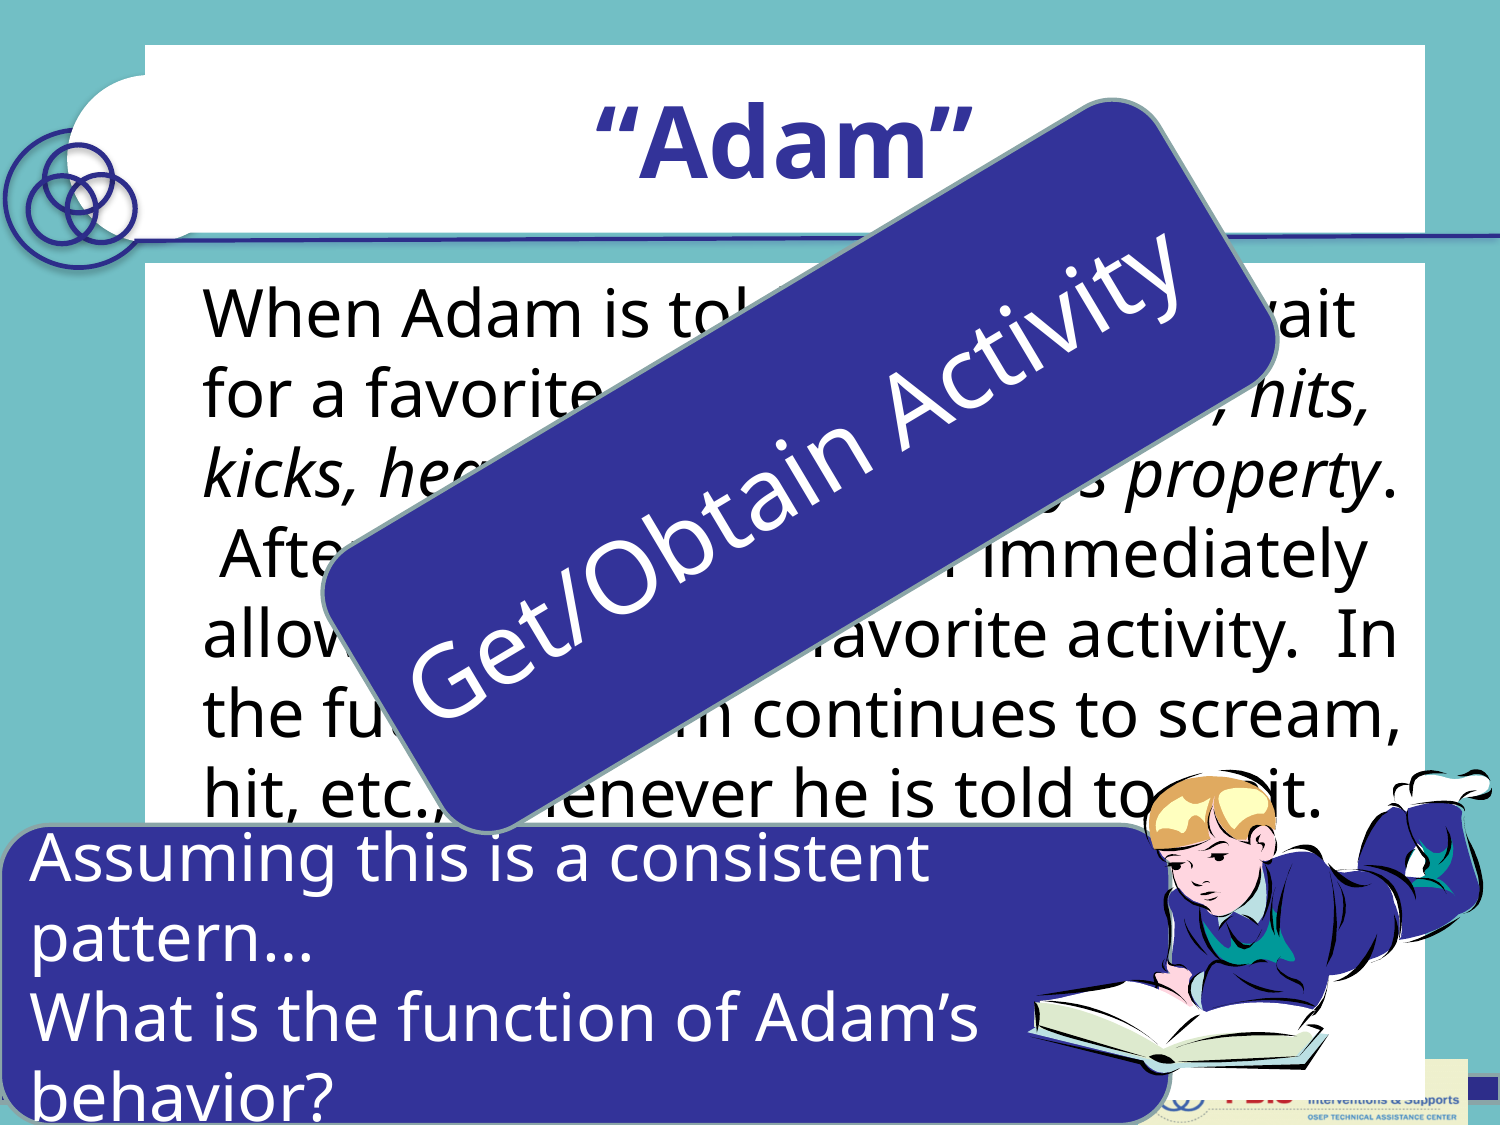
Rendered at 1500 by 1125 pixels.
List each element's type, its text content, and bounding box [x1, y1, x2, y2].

text_box Get/Obtain Activity [320, 97, 1280, 836]
title “Adam” [144, 44, 1426, 233]
text_box Assuming this is a consistent pattern… What is the function of Adam’s behavior? [0, 822, 1169, 1125]
picture [1026, 762, 1500, 1125]
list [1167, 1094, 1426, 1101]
list When Adam is told that he must wait for a favorite activity, he screams, hits, kicks, head-butts, and destroys property. After this behavior, staff immediately allow him to do his favorite activity. In the future, Adam continues to scream, hit, etc., whenever he is told to wait. [144, 262, 819, 822]
list When Adam is told that he must wait for a favorite activity, he screams, hits, kicks, head-butts, and destroys property. After this behavior, staff immediately allow him to do his favorite activity. In the future, Adam continues to scream, hit, etc., whenever he is told to wait. [527, 262, 1426, 822]
